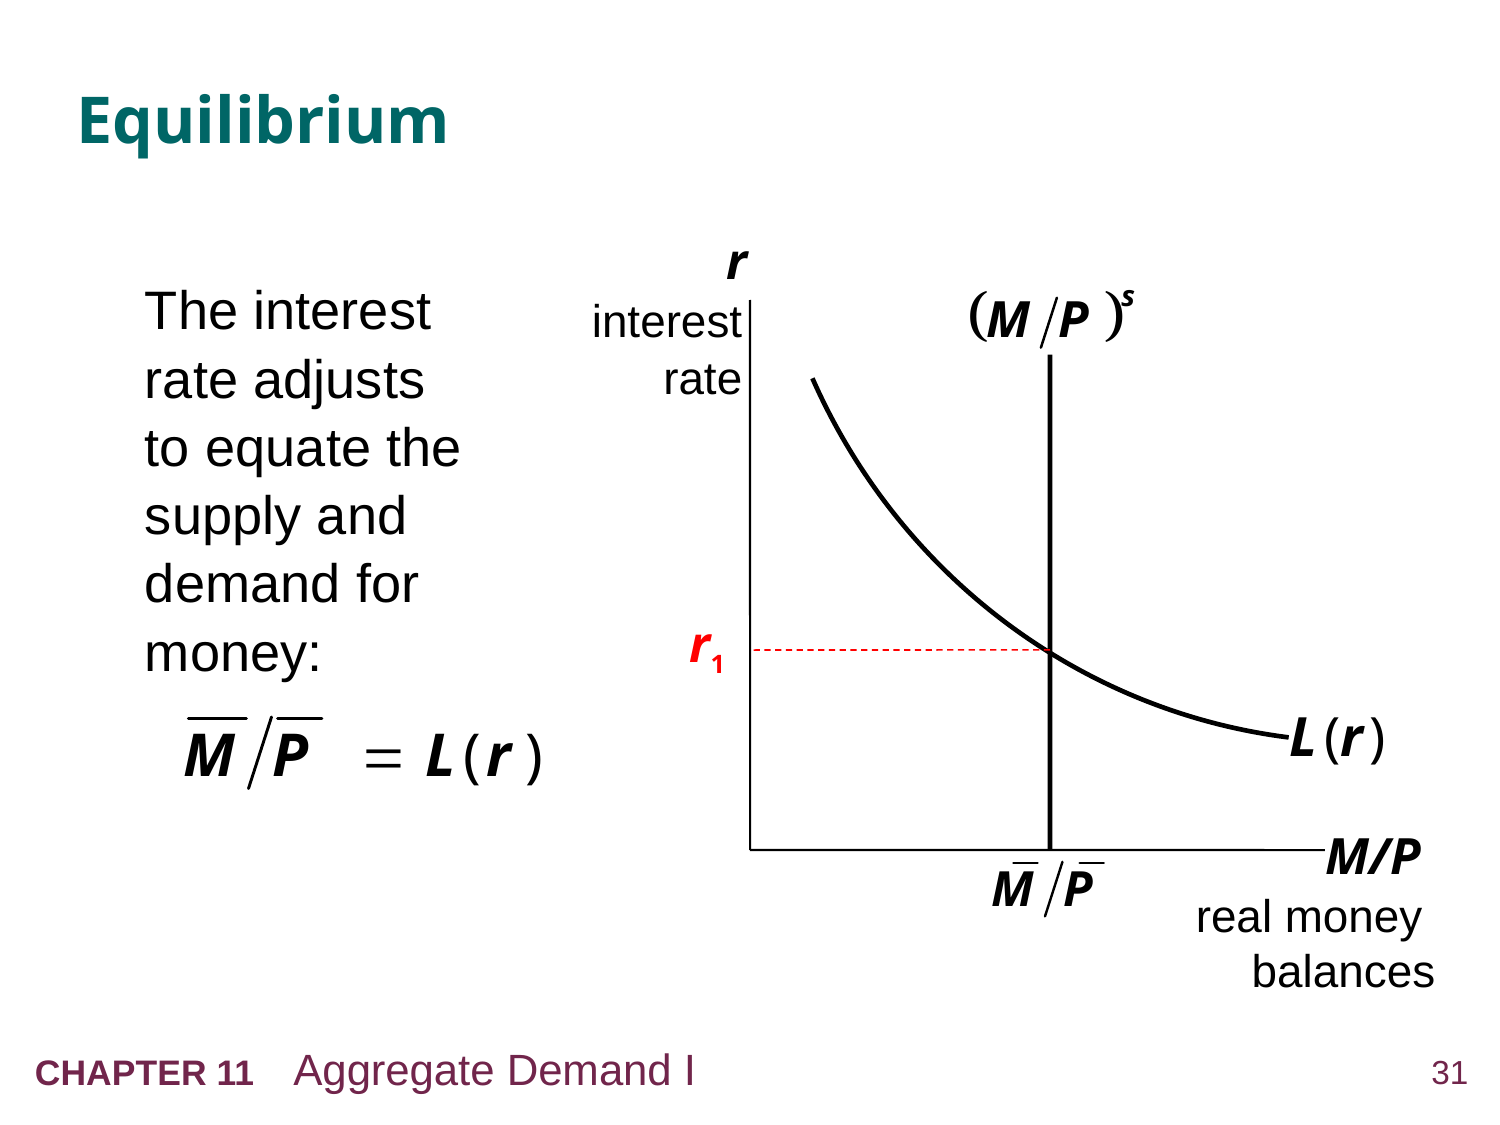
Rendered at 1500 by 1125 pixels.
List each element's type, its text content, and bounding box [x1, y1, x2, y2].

text_box r1 [674, 604, 744, 694]
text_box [178, 702, 558, 802]
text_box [962, 274, 1151, 367]
text_box [1040, 124, 1363, 403]
list The interest rate adjusts to equate the supply and demand for money: [129, 265, 518, 716]
text_box L (r ) [1329, 694, 1438, 775]
text_box M/P real money balances [1175, 816, 1450, 1004]
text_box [987, 849, 1113, 928]
text_box r interest rate [549, 221, 763, 412]
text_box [749, 299, 1326, 851]
title Equilibrium [76, 38, 1430, 193]
